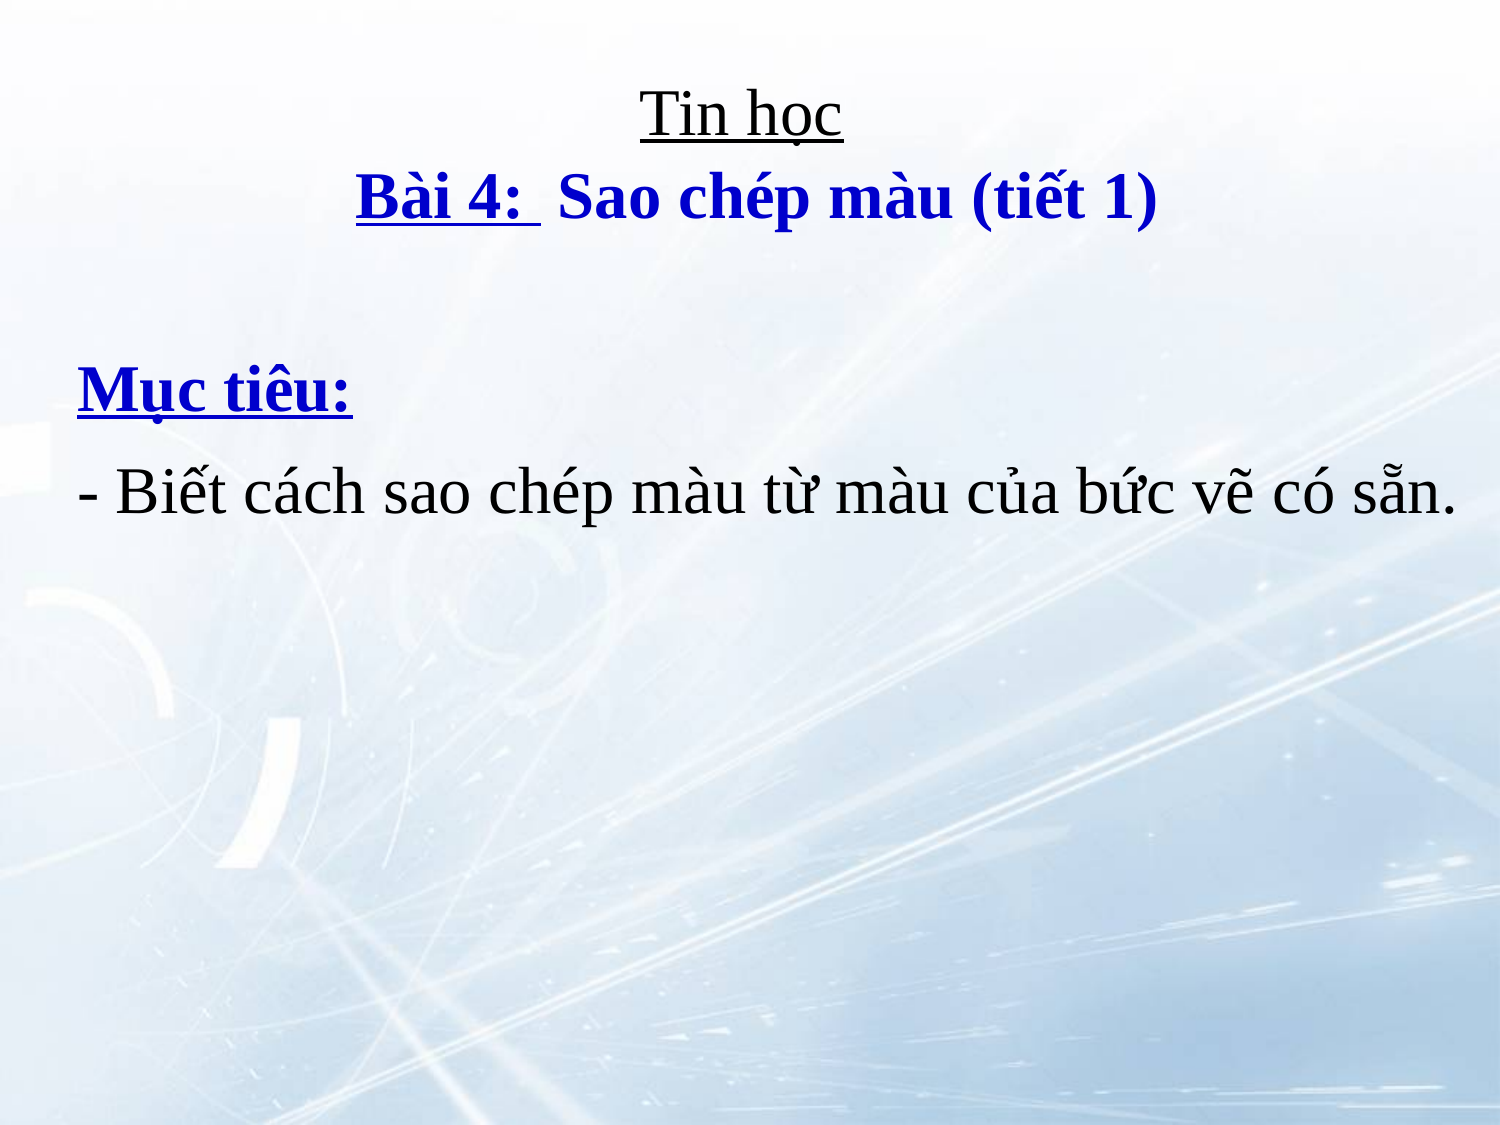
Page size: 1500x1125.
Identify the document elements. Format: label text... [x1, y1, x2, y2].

text_box Tin học [624, 61, 863, 144]
text_box Mục tiêu: [62, 337, 1050, 433]
picture [0, 0, 1500, 1125]
text_box Bài 4: Sao chép màu (tiết 1) [340, 144, 1175, 240]
text_box - Biết cách sao chép màu từ màu của bức vẽ có sẵn. [62, 439, 1500, 535]
